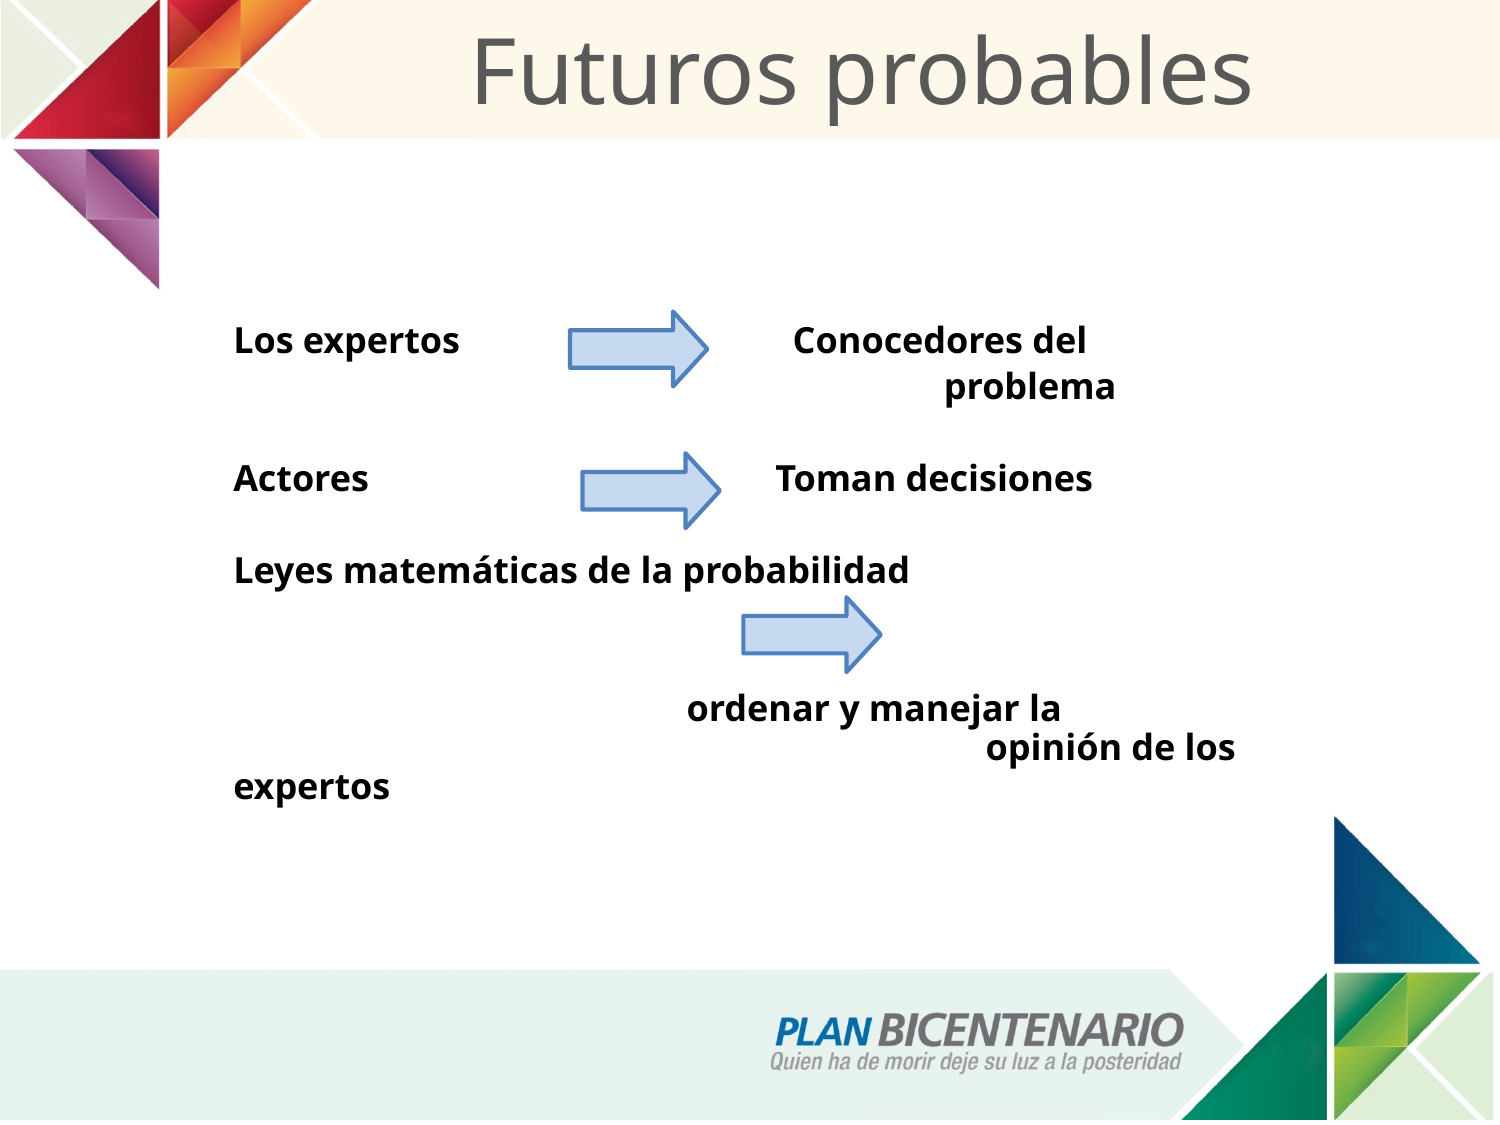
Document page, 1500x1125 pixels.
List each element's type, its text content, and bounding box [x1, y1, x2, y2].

picture [0, 656, 1500, 1120]
text_box Los expertos Conocedores del problema Actores Toman decisiones Leyes matemáticas de la probabilidad ordenar y manejar la o opinión de los expertos [218, 447, 1269, 655]
picture [0, 0, 1500, 439]
text_box [741, 595, 883, 655]
text_box [580, 451, 722, 531]
